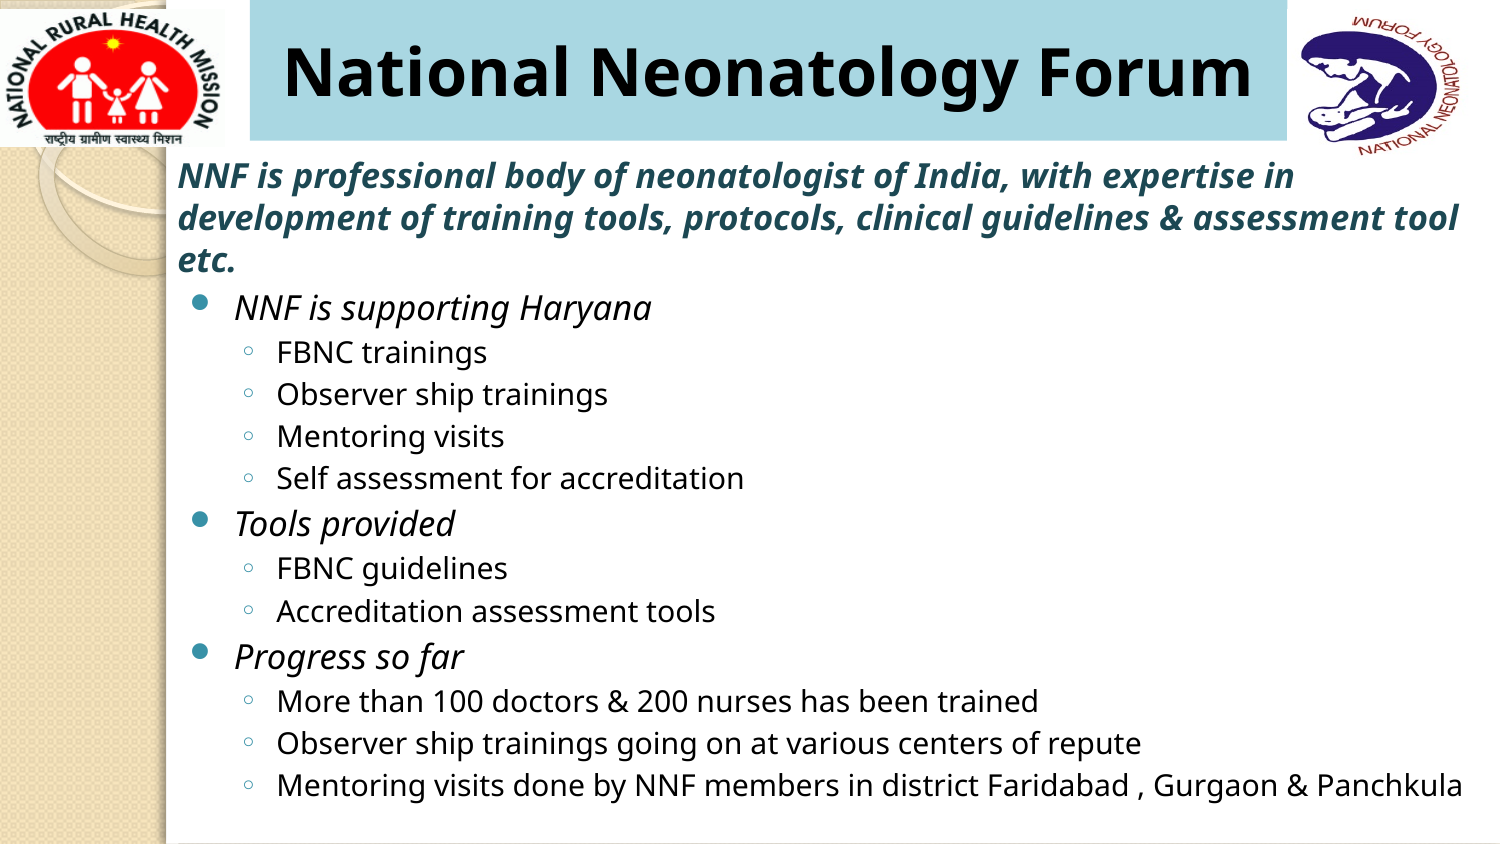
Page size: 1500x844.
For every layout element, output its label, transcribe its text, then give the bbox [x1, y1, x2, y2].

title National Neonatology Forum [249, 0, 1288, 141]
picture [1287, 9, 1488, 160]
picture [0, 9, 226, 148]
list NNF is professional body of neonatologist of India, with expertise in development of training tools, protocols, clinical guidelines & assessment tool etc. NNF is supporting Haryana FBNC trainings Observer ship trainings Mentoring visits Self assessment for accreditation Tools provided FBNC guidelines Accreditation assessment tools Progress so far More than 100 doctors & 200 nurses has been trained Observer ship trainings going on at various centers of repute Mentoring visits done by NNF members in district Faridabad , Gurgaon & Panchkula [162, 146, 1500, 844]
